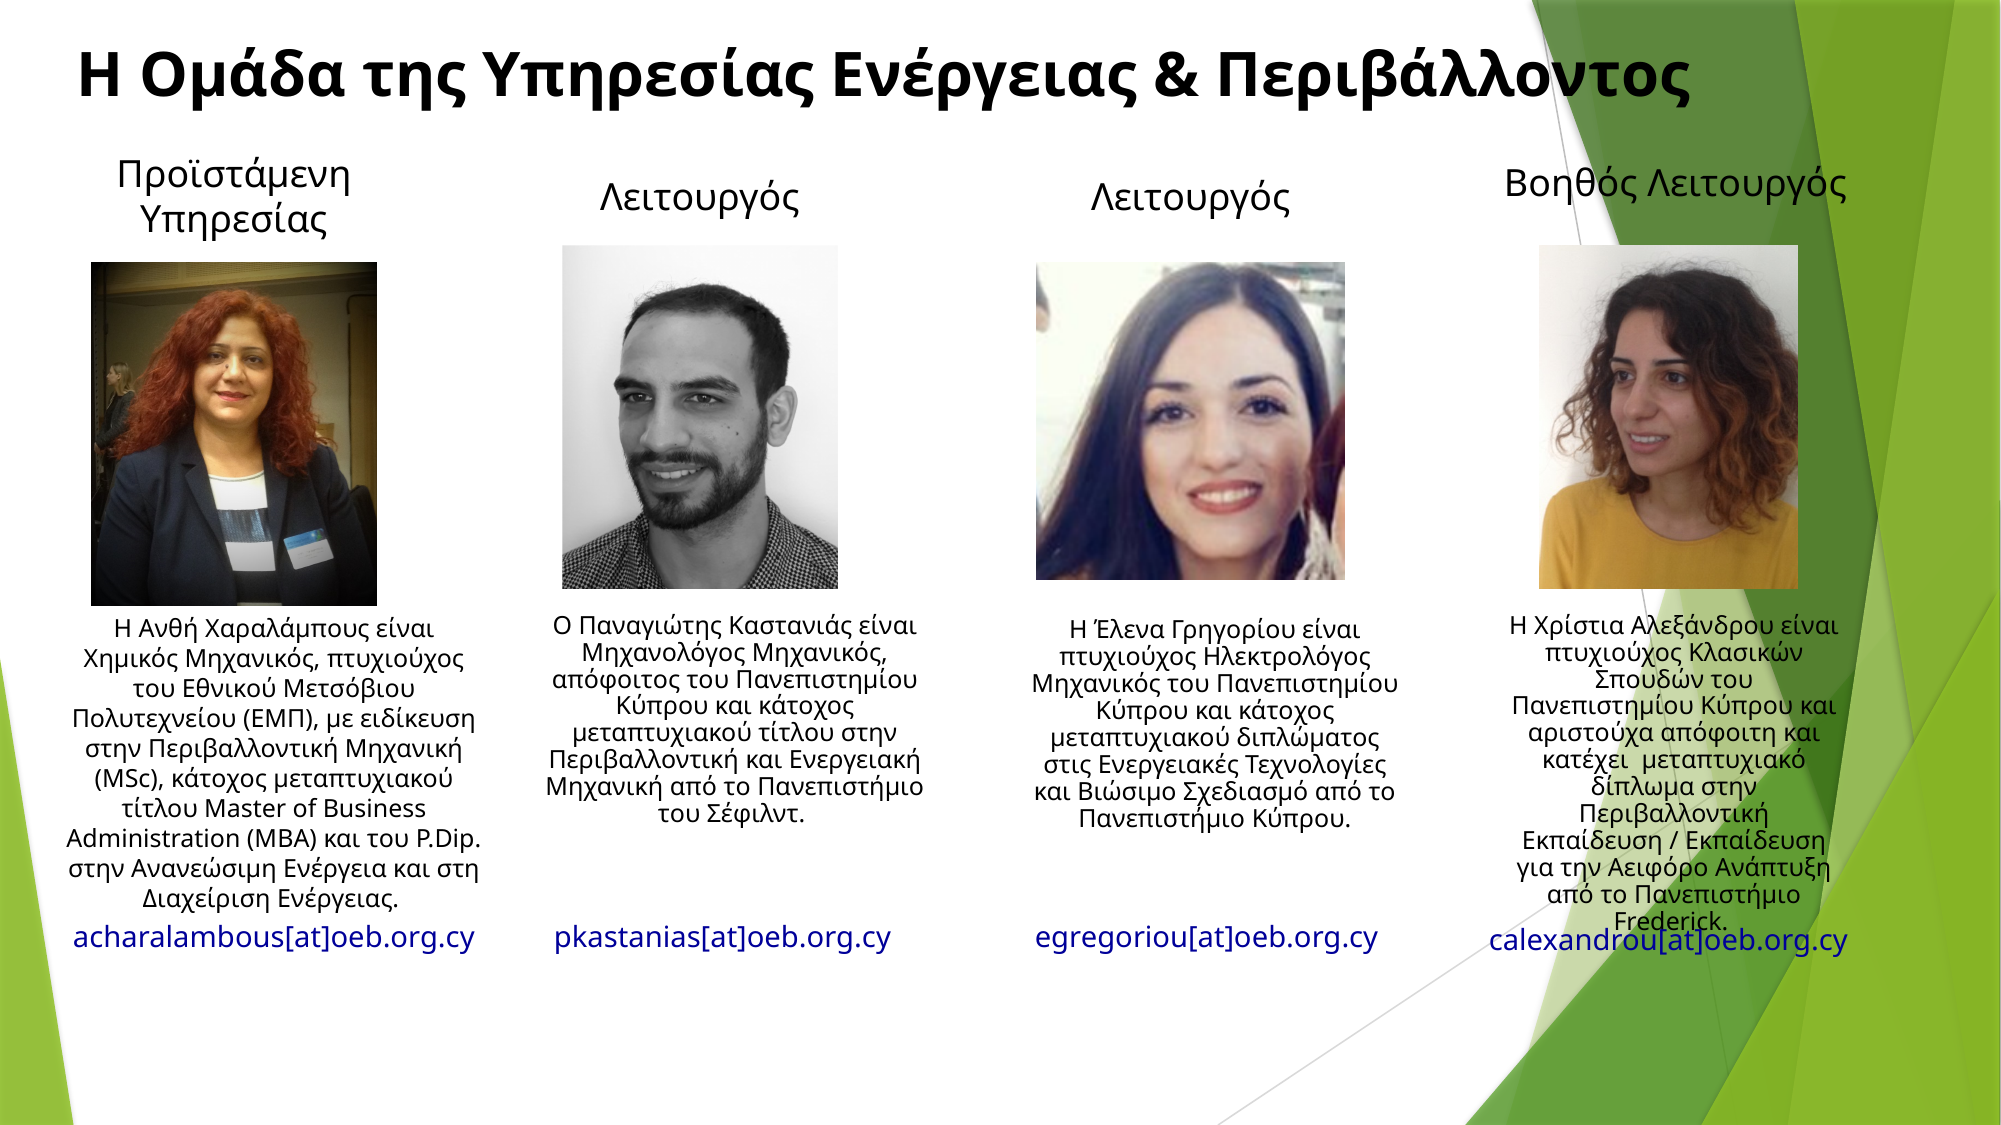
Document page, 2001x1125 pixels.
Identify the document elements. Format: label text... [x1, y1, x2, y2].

picture [527, 246, 872, 589]
picture [1539, 245, 1798, 590]
text_box Βοηθός Λειτουργός [1465, 151, 1885, 212]
title Η Ομάδα της Υπηρεσίας Ενέργειας & Περιβάλλοντος [61, 27, 1863, 167]
text_box Προϊστάμενη Υπηρεσίας [20, 142, 448, 248]
text_box pkastanias[at]oeb.org.cy [517, 911, 928, 961]
text_box calexandrou[at]oeb.org.cy [1463, 913, 1874, 964]
text_box acharalambous[at]oeb.org.cy [58, 911, 504, 961]
text_box egregoriou[at]oeb.org.cy [1001, 911, 1412, 961]
list Η Ανθή Χαραλάμπους είναι Χημικός Μηχανικός, πτυχιούχος του Εθνικού Μετσόβιου Πολυτεχνείου (ΕΜΠ), με ειδίκευση στην Περιβαλλοντική Μηχανική (MSc), κάτοχος μεταπτυχιακού τίτλου Master of Business Administration (MBA) και του P.Dip. στην Ανανεώσιμη Ενέργεια και στη Διαχείριση Ενέργειας. [48, 605, 501, 1029]
text_box Λειτουργός [980, 165, 1402, 226]
text_box Λειτουργός [489, 165, 911, 226]
picture [90, 261, 378, 606]
text_box Η Έλενα Γρηγορίου είναι πτυχιούχος Ηλεκτρολόγος Μηχανικός του Πανεπιστημίου Κύπρου και κάτοχος μεταπτυχιακού διπλώματος στις Ενεργειακές Τεχνολογίες και Βιώσιμο Σχεδιασμό από το Πανεπιστήμιο Κύπρου. [1009, 609, 1421, 816]
text_box Η Χρίστια Αλεξάνδρου είναι πτυχιούχος Κλασικών Σπουδών του Πανεπιστημίου Κύπρου και αριστούχα απόφοιτη και κατέχει μεταπτυχιακό δίπλωμα στην Περιβαλλοντική Εκπαίδευση / Εκπαίδευση για την Αειφόρο Ανάπτυξη από το Πανεπιστήμιο Frederick. [1486, 605, 1863, 913]
picture [1036, 261, 1346, 580]
text_box Ο Παναγιώτης Καστανιάς είναι Μηχανολόγος Μηχανικός, απόφοιτος του Πανεπιστημίου Κύπρου και κάτοχος μεταπτυχιακού τίτλου στην Περιβαλλοντική και Ενεργειακή Μηχανική από το Πανεπιστήμιο του Σέφιλντ. [517, 605, 953, 991]
